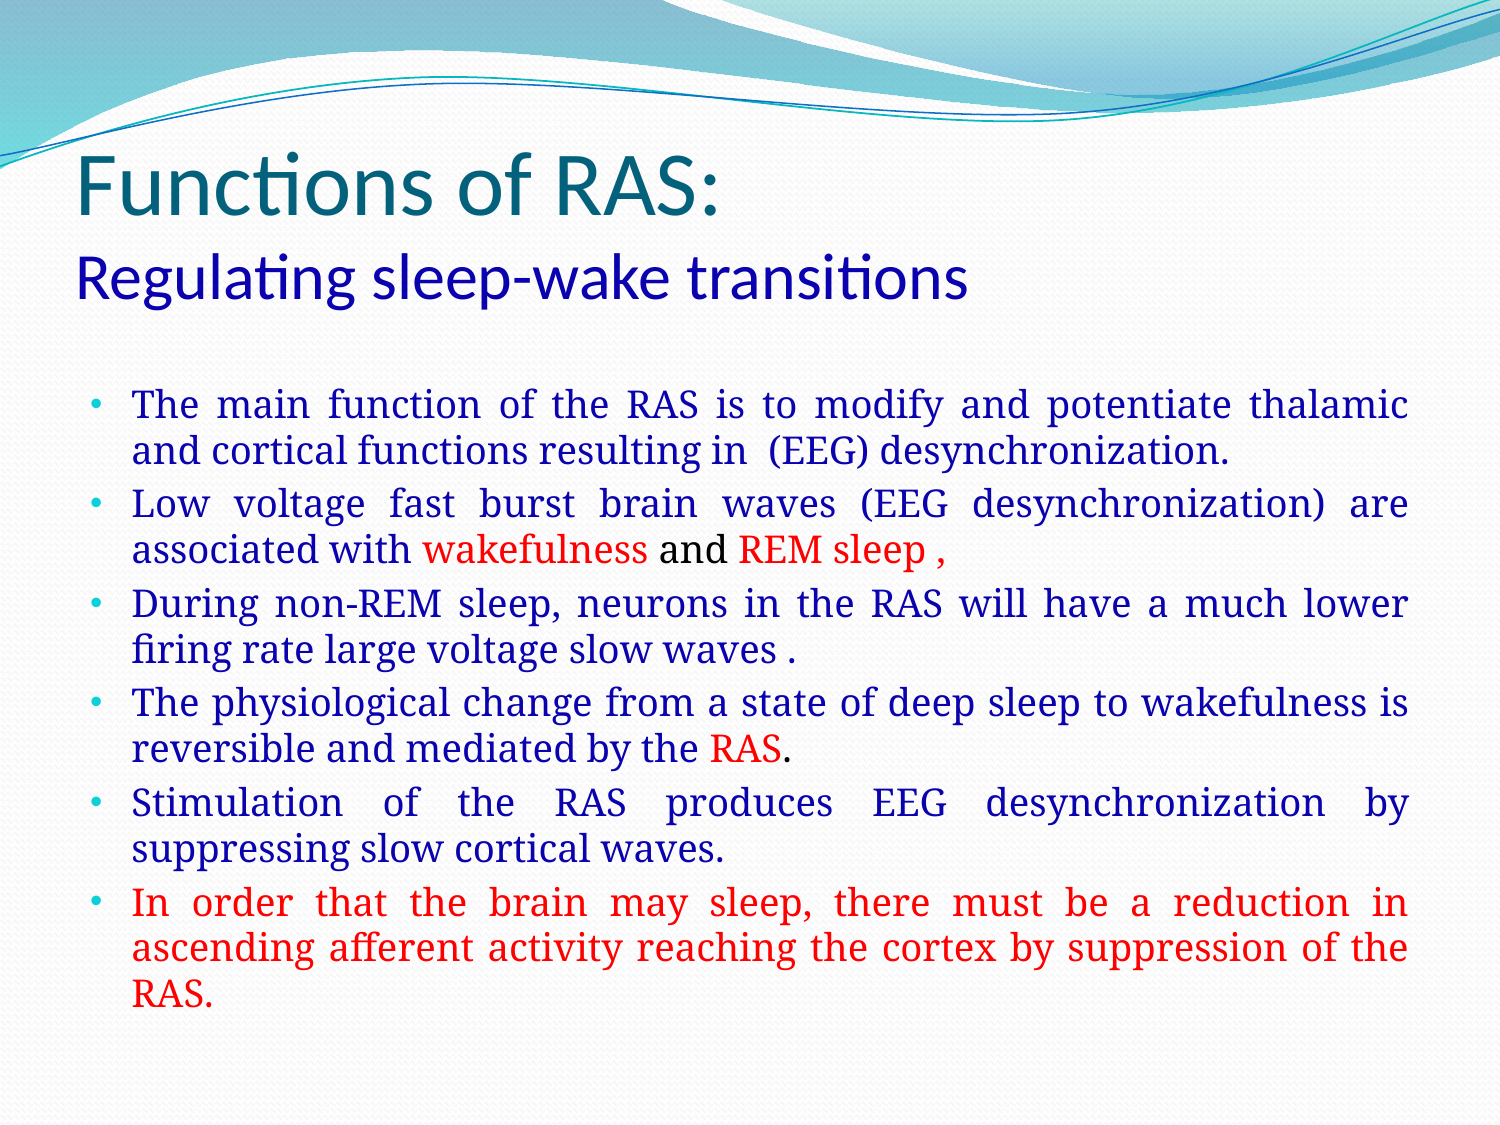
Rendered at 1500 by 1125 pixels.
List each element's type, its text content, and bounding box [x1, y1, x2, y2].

title Functions of RAS: Regulating sleep-wake transitions [74, 115, 1426, 313]
list The main function of the RAS is to modify and potentiate thalamic and cortical functions resulting in (EEG) desynchronization. Low voltage fast burst brain waves (EEG desynchronization) are associated with wakefulness and REM sleep , During non-REM sleep, neurons in the RAS will have a much lower firing rate large voltage slow waves . The physiological change from a state of deep sleep to wakefulness is reversible and mediated by the RAS. Stimulation of the RAS produces EEG desynchronization by suppressing slow cortical waves. In order that the brain may sleep, there must be a reduction in ascending afferent activity reaching the cortex by suppression of the RAS. [74, 349, 1426, 1038]
